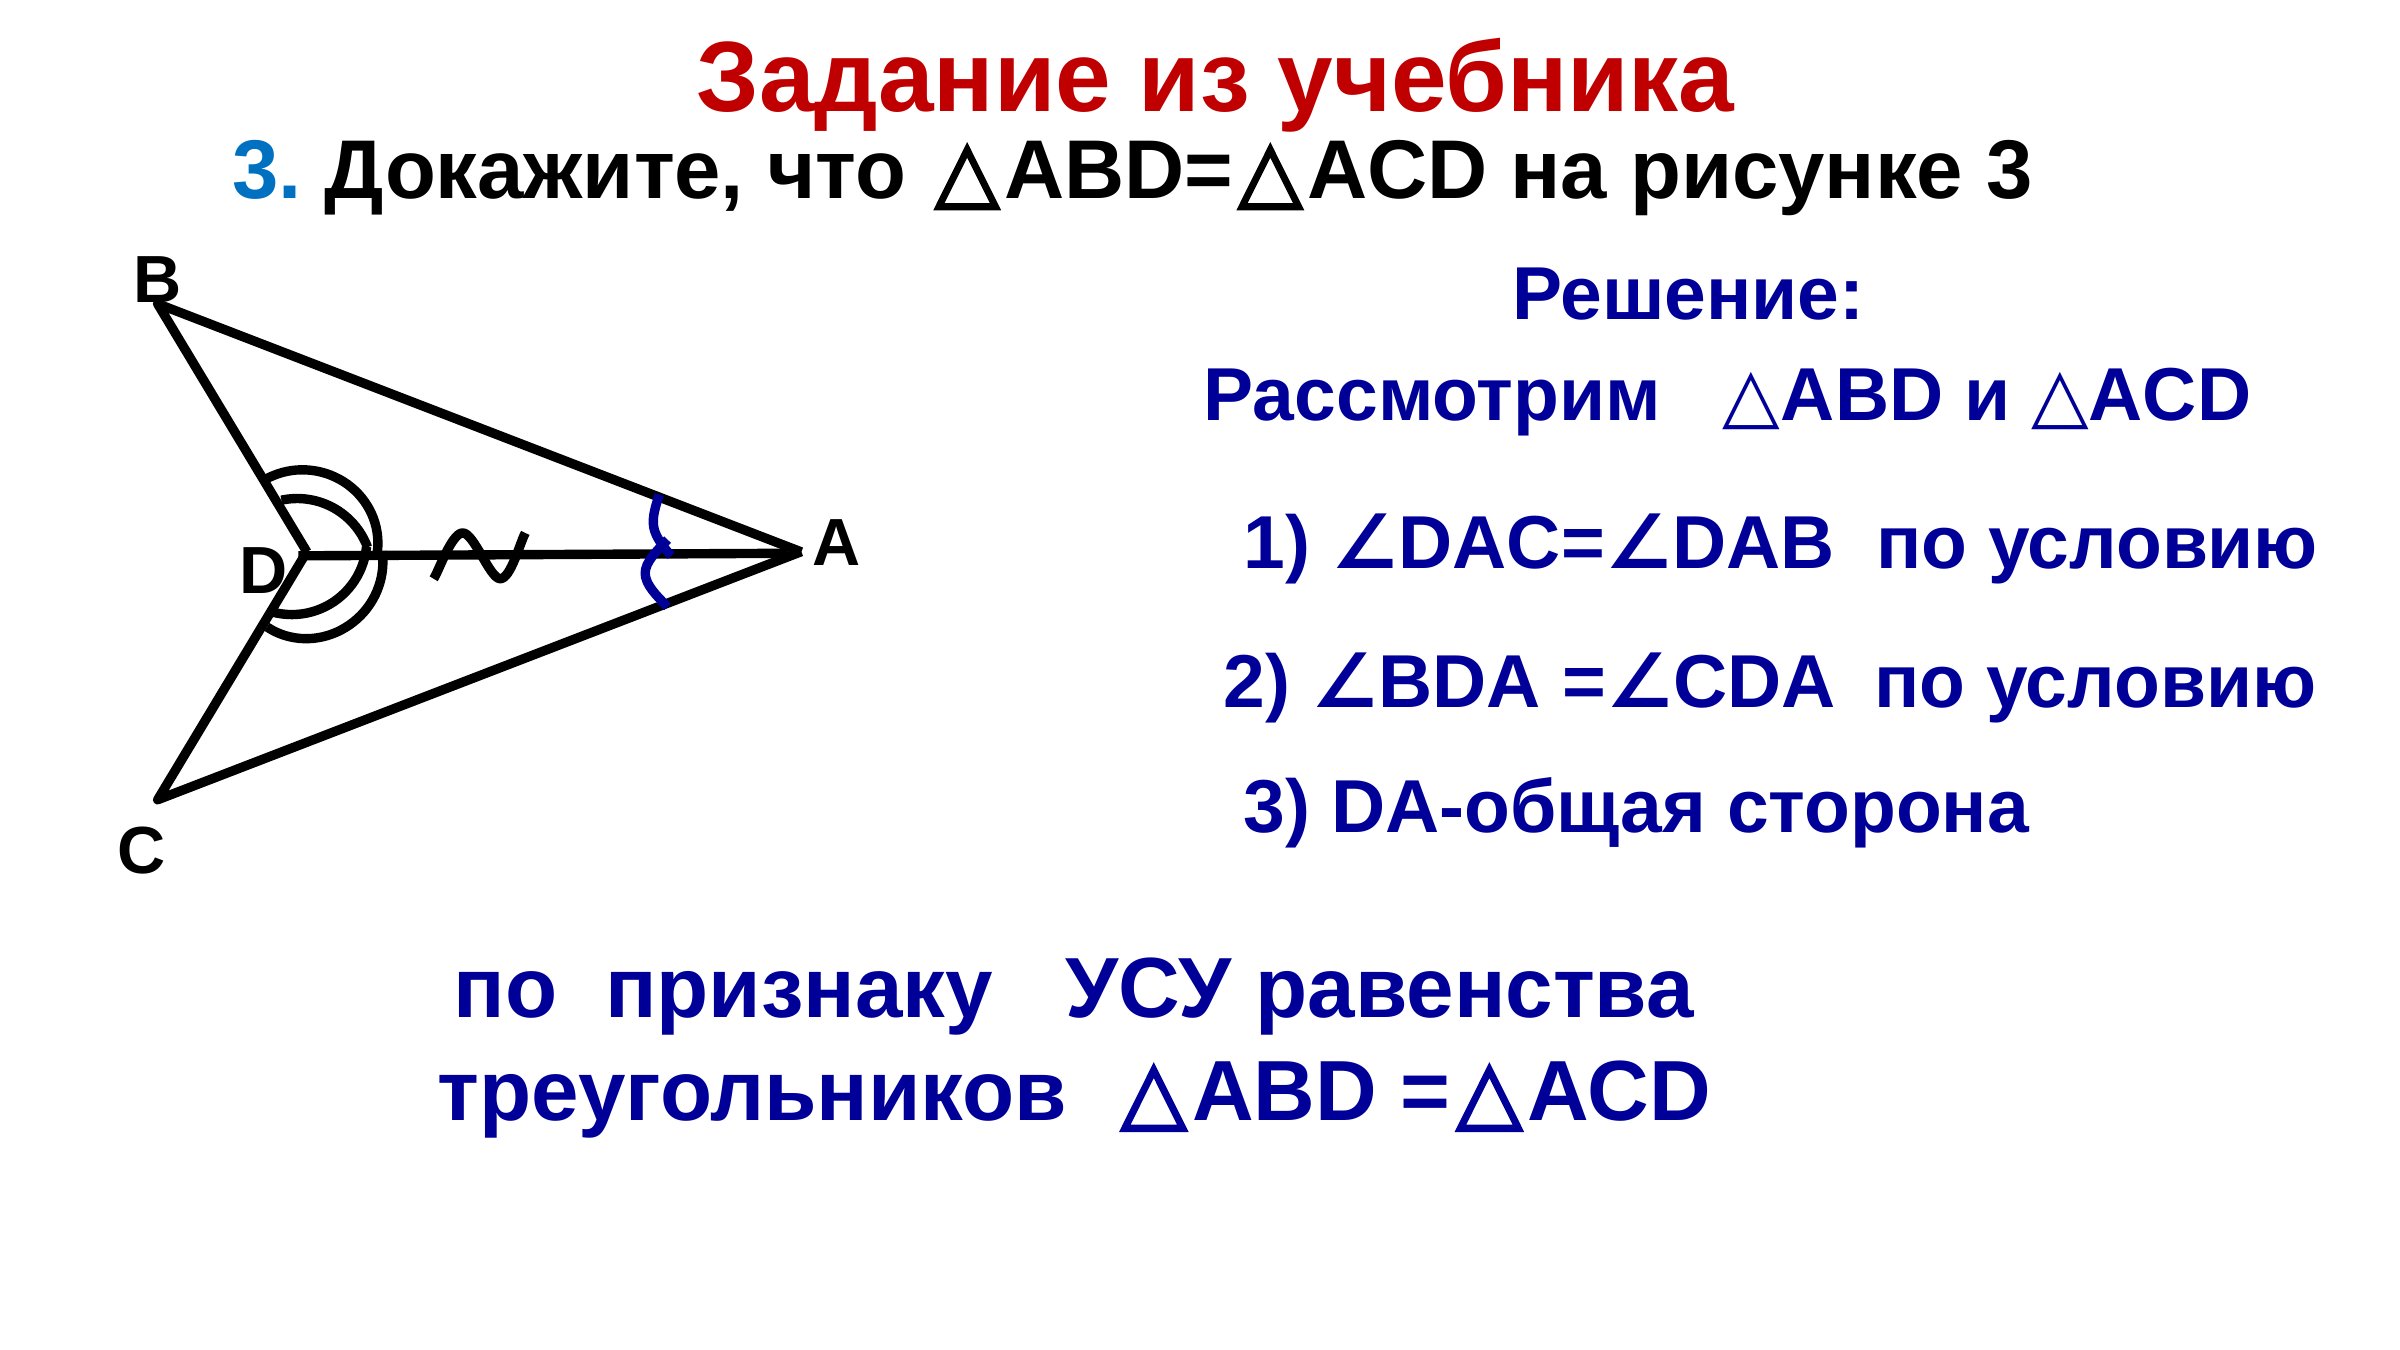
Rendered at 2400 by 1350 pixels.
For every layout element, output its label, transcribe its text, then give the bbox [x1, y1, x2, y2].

text_box 2) ∠BDA =∠CDA по условию [1209, 625, 2352, 731]
text_box 3. Докажите, что △ABD=△ACD на рисунке 3 [124, 108, 2138, 223]
text_box А [797, 491, 876, 587]
text_box [273, 539, 368, 614]
text_box [266, 551, 384, 640]
text_box 3) DA-общая сторона [1222, 746, 2063, 859]
text_box С [102, 799, 181, 895]
text_box [158, 551, 664, 799]
text_box D [224, 519, 290, 615]
text_box [668, 551, 797, 604]
text_box Решение: [1469, 233, 2036, 334]
text_box по признаку УСУ равенства треугольников △АВD =△АСD [350, 924, 1799, 1145]
text_box [660, 497, 797, 551]
text_box В [118, 227, 197, 323]
text_box [645, 545, 668, 607]
text_box Рассмотрим △АBD и △ACD [1161, 334, 2400, 447]
text_box [433, 532, 526, 579]
text_box Задание из учебника [681, 4, 1779, 140]
text_box [169, 318, 661, 551]
text_box 1) ∠DAC=∠DAB по условию [1222, 483, 2356, 595]
text_box [653, 494, 672, 556]
text_box [281, 497, 369, 548]
text_box [265, 469, 379, 552]
